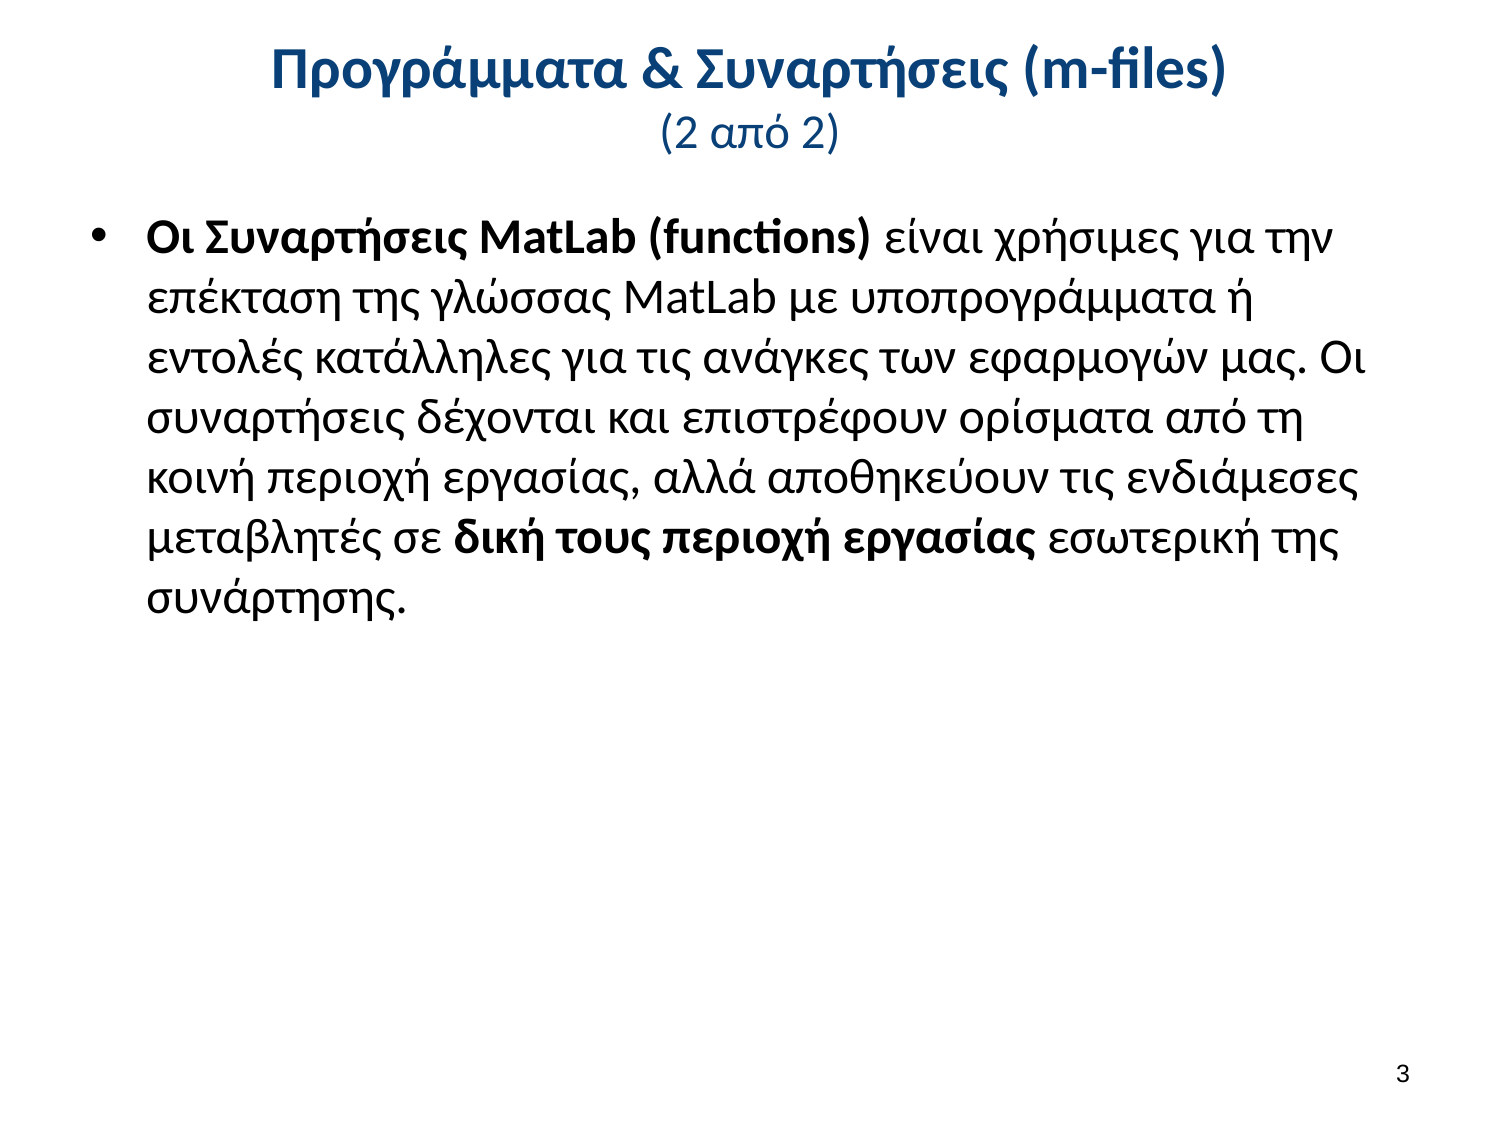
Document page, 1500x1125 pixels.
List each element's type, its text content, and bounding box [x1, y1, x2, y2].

title Προγράμματα & Συναρτήσεις (m-files) (2 από 2) [0, 19, 1500, 169]
slide_number 2 [1074, 1042, 1425, 1103]
list Οι Συναρτήσεις MatLab (functions) είναι χρήσιμες για την επέκταση της γλώσσας MatLab με υποπρογράμματα ή εντολές κατάλληλες για τις ανάγκες των εφαρμογών μας. Οι συναρτήσεις δέχονται και επιστρέφουν ορίσματα από τη κοινή περιοχή εργασίας, αλλά αποθηκεύουν τις ενδιάμεσες μεταβλητές σε δική τους περιοχή εργασίας εσωτερική της συνάρτησης. [75, 196, 1425, 1024]
